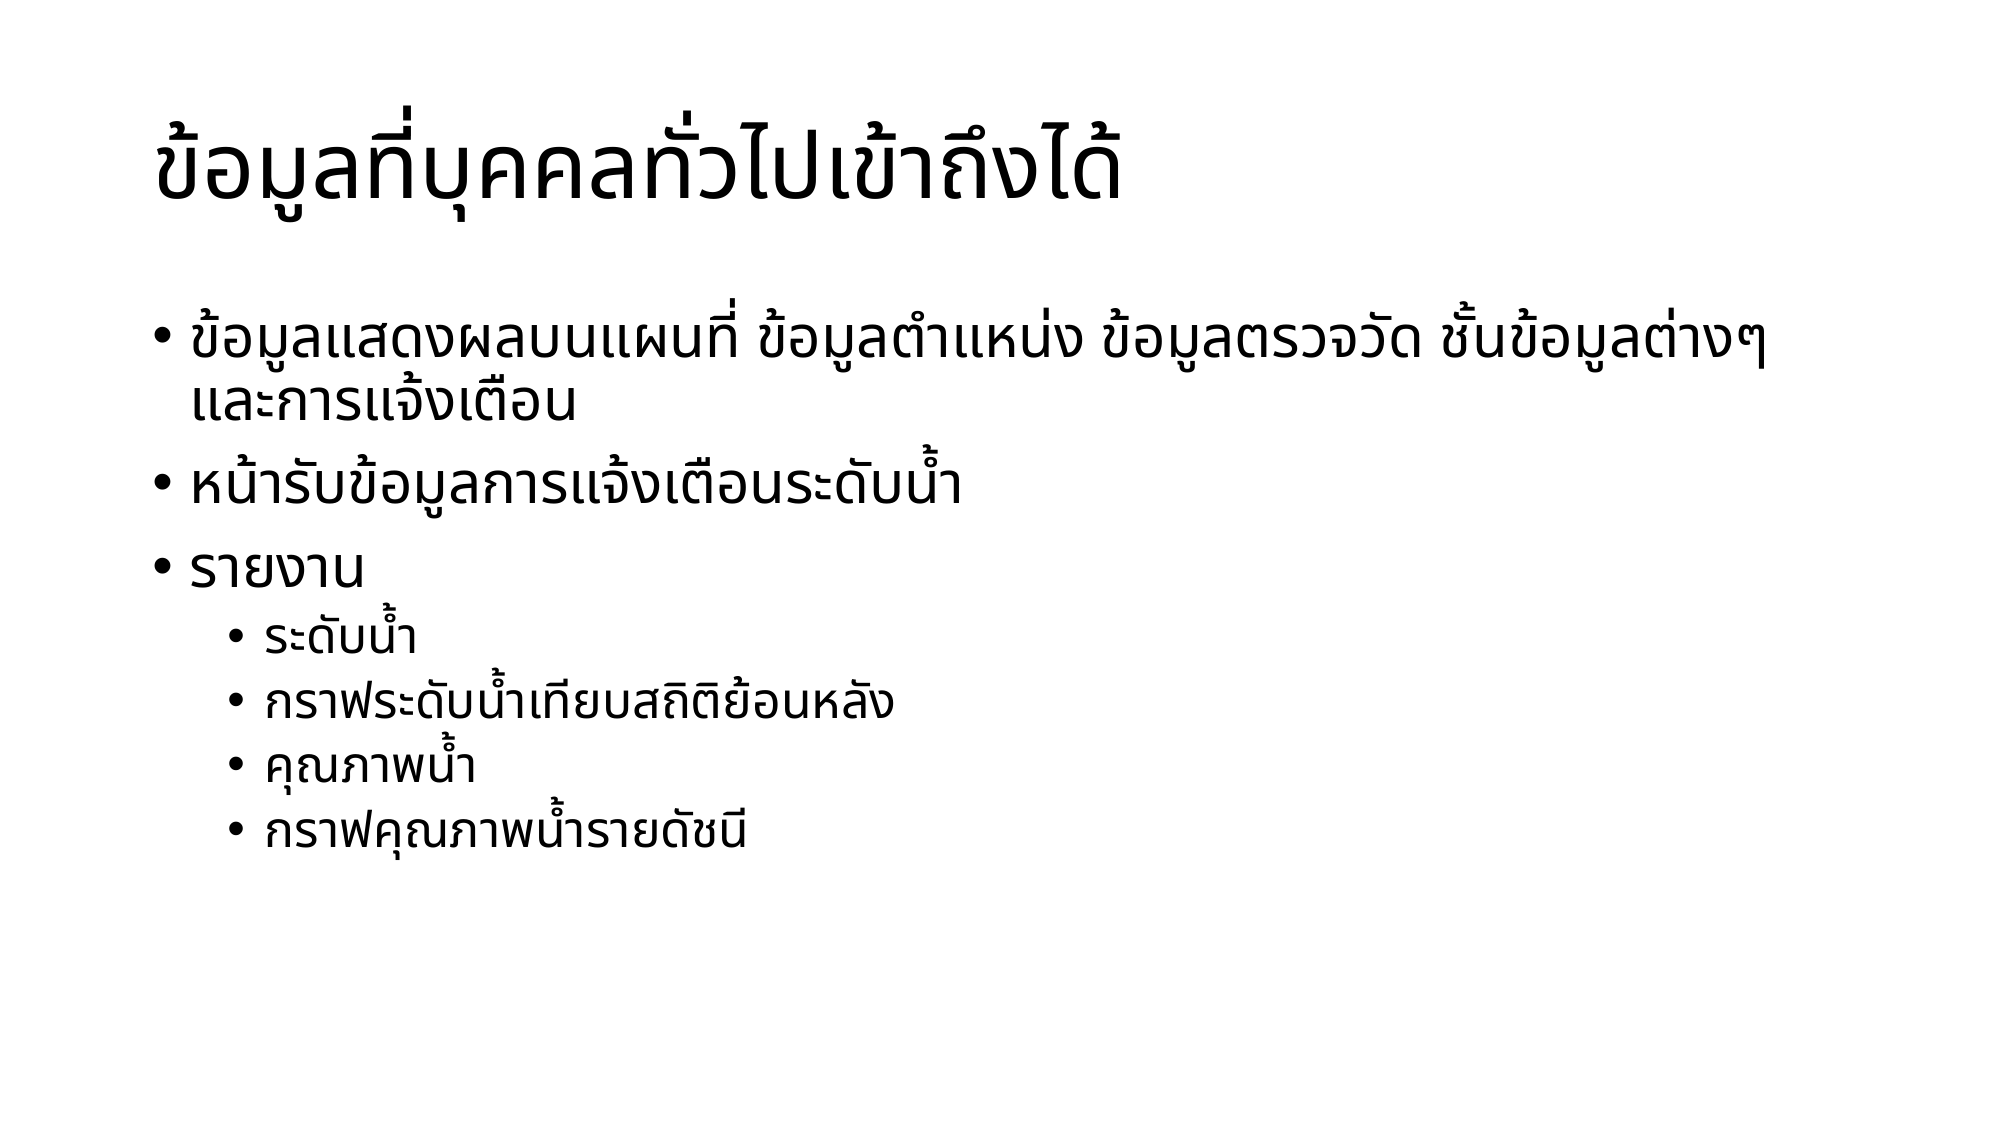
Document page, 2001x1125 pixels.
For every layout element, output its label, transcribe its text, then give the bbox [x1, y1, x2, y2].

list ข้อมูลแสดงผลบนแผนที่ ข้อมูลตำแหน่ง ข้อมูลตรวจวัด ชั้นข้อมูลต่างๆ และการแจ้งเตือน หน้ารับข้อมูลการแจ้งเตือนระดับน้ำ รายงาน ระดับน้ำ กราฟระดับน้ำเทียบสถิติย้อนหลัง คุณภาพน้ำ กราฟคุณภาพน้ำรายดัชนี [137, 299, 1863, 1014]
title ข้อมูลที่บุคคลทั่วไปเข้าถึงได้ [137, 59, 1863, 278]
